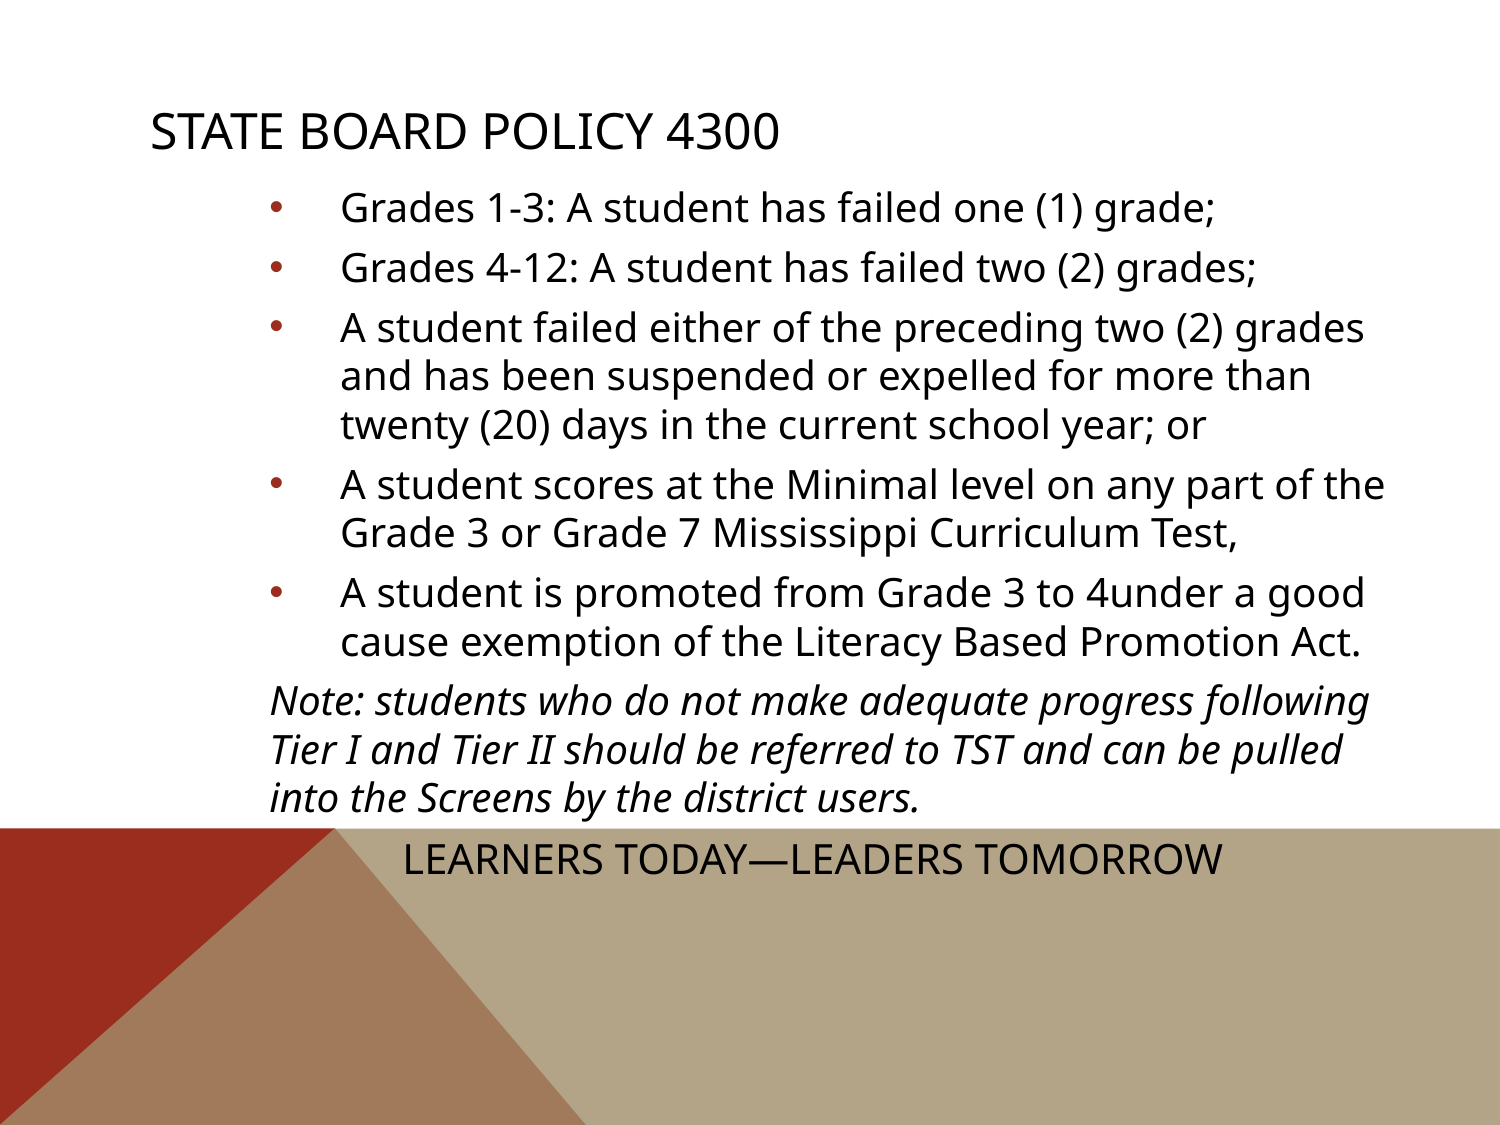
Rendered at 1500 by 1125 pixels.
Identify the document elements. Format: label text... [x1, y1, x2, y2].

text_box Learners Today—Leaders Tomorrow [387, 825, 1500, 890]
title State board policy 4300 [135, 60, 1369, 174]
list Grades 1-3: A student has failed one (1) grade; Grades 4-12: A student has failed two (2) grades; A student failed either of the preceding two (2) grades and has been suspended or expelled for more than twenty (20) days in the current school year; or A student scores at the Minimal level on any part of the Grade 3 or Grade 7 Mississippi Curriculum Test, A student is promoted from Grade 3 to 4under a good cause exemption of the Literacy Based Promotion Act. Note: students who do not make adequate progress following Tier I and Tier II should be referred to TST and can be pulled into the Screens by the district users. [62, 174, 1413, 891]
